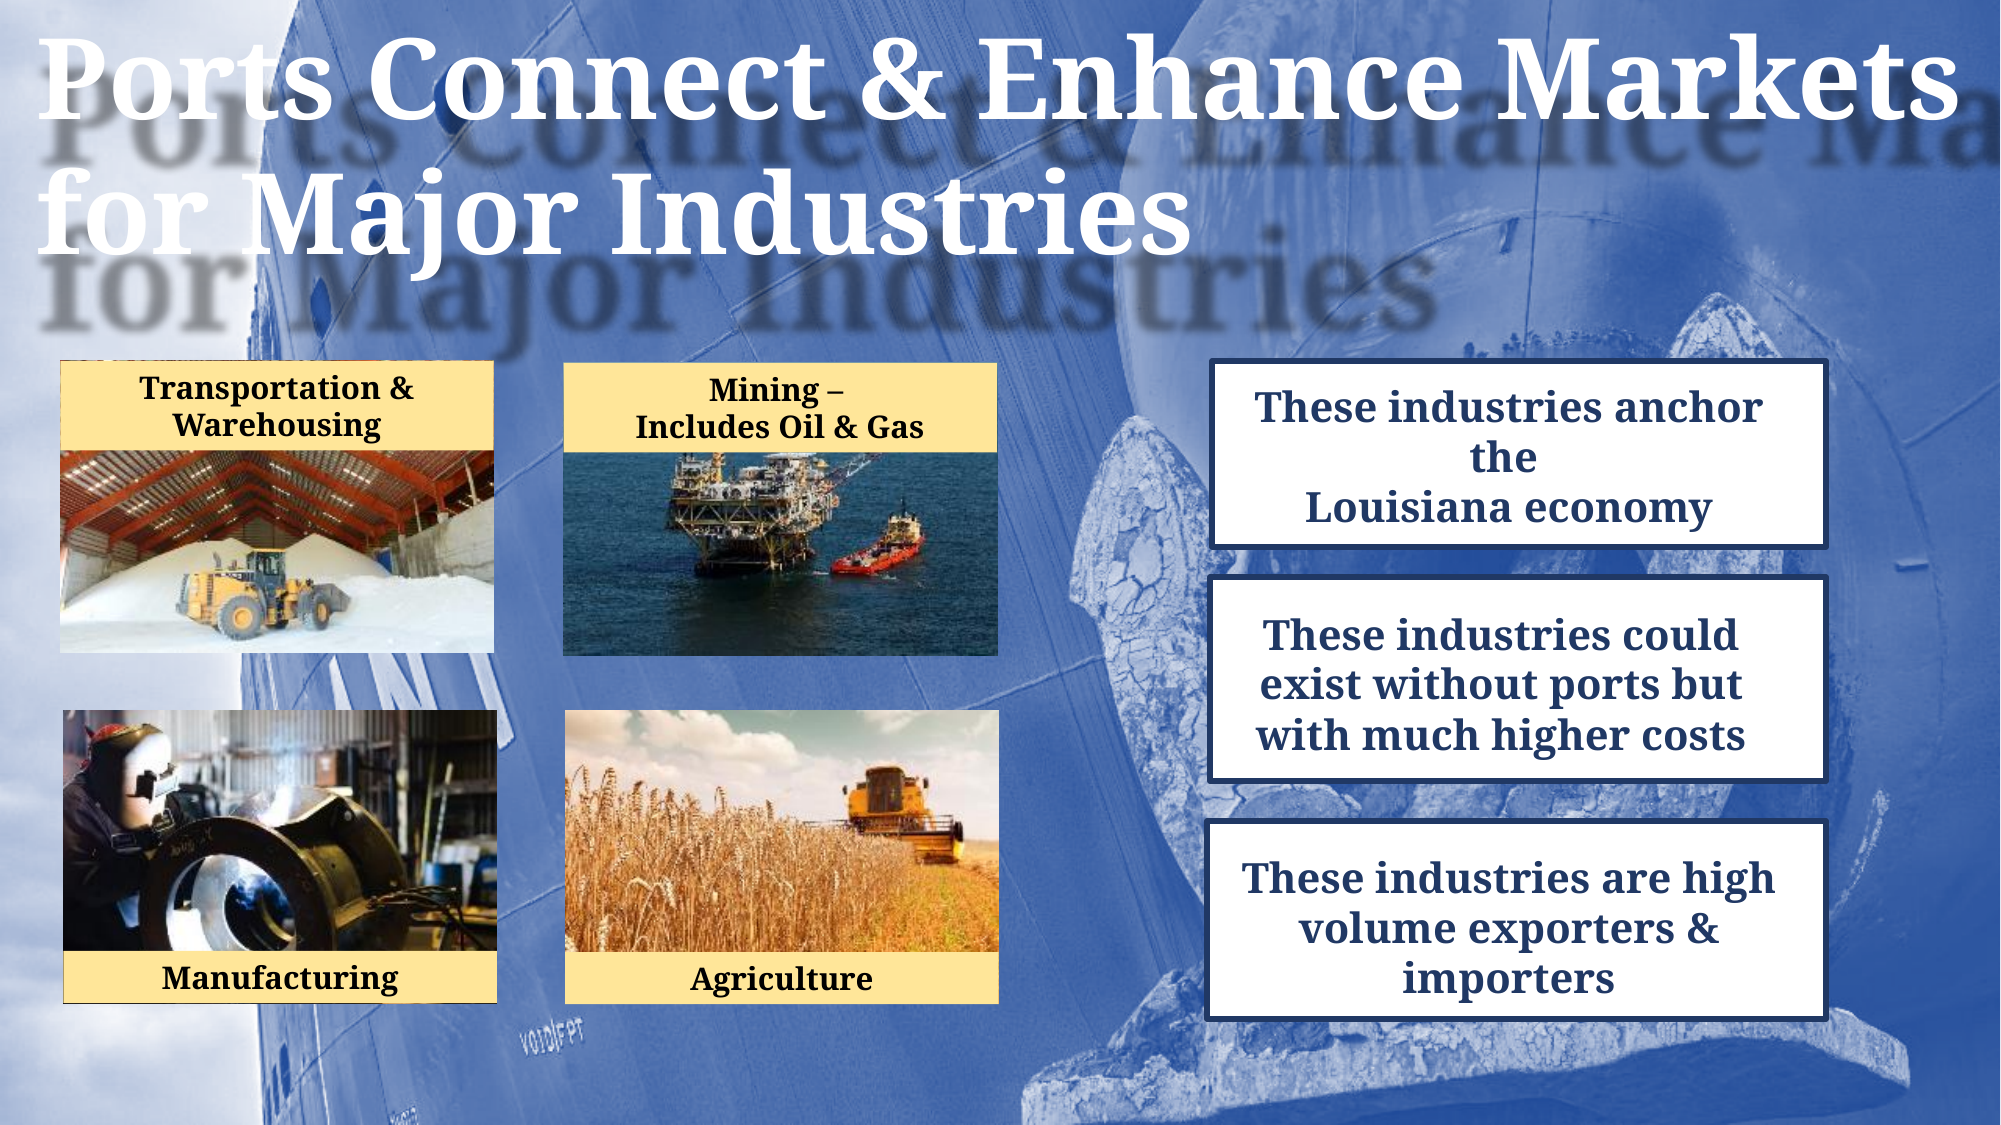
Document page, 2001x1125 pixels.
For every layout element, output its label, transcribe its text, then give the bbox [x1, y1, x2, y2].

text_box These industries anchor the Louisiana economy [1238, 373, 1780, 539]
text_box [1206, 820, 1827, 1019]
picture [63, 710, 497, 1004]
text_box [1209, 577, 1826, 782]
text_box Ports Connect & Enhance Markets for Major Industries [21, 0, 2000, 285]
text_box These industries could exist without ports but with much higher costs [1222, 600, 1780, 766]
text_box [1212, 361, 1827, 547]
picture [60, 360, 494, 653]
text_box These industries are high volume exporters & importers [1217, 843, 1801, 1009]
picture [563, 362, 998, 656]
picture [565, 710, 999, 1004]
